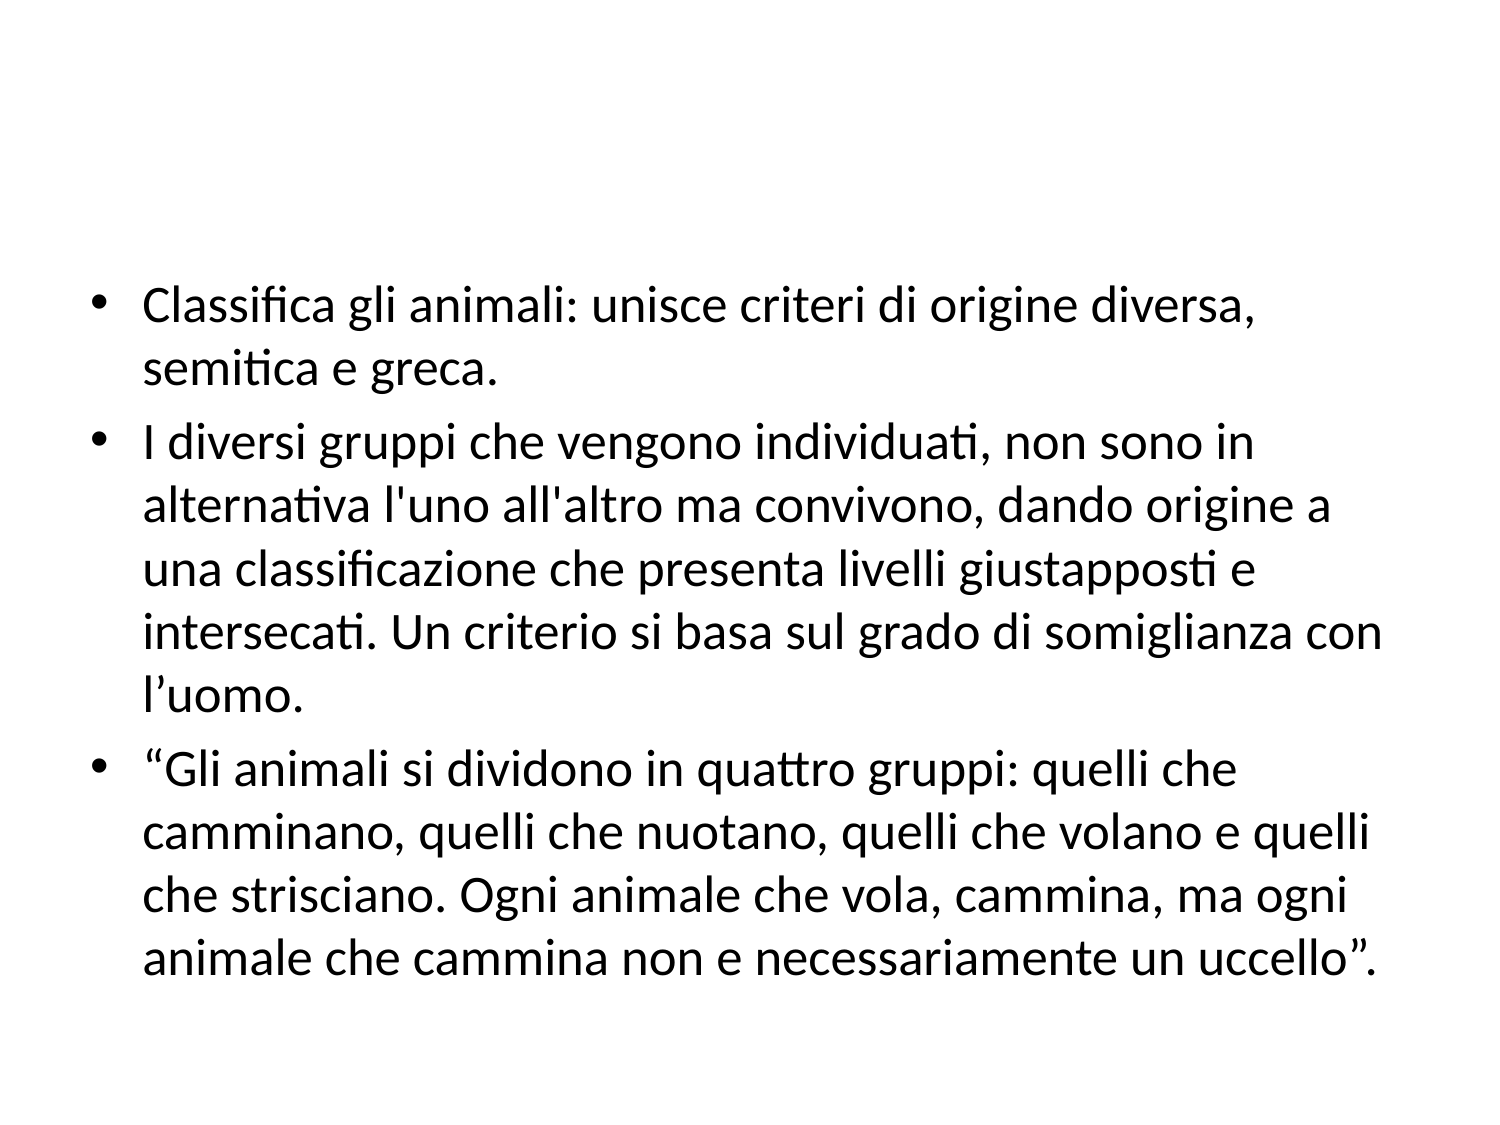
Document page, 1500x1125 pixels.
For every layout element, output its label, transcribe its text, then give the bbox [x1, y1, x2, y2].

list Classifica gli animali: unisce criteri di origine diversa, semitica e greca. I diversi gruppi che vengono individuati, non sono in alternativa l'uno all'altro ma convivono, dando origine a una classificazione che presenta livelli giustapposti e intersecati. Un criterio si basa sul grado di somiglianza con l’uomo. “Gli animali si dividono in quattro gruppi: quelli che camminano, quelli che nuotano, quelli che volano e quelli che strisciano. Ogni animale che vola, cammina, ma ogni animale che cammina non e necessariamente un uccello”. [75, 262, 1425, 1005]
